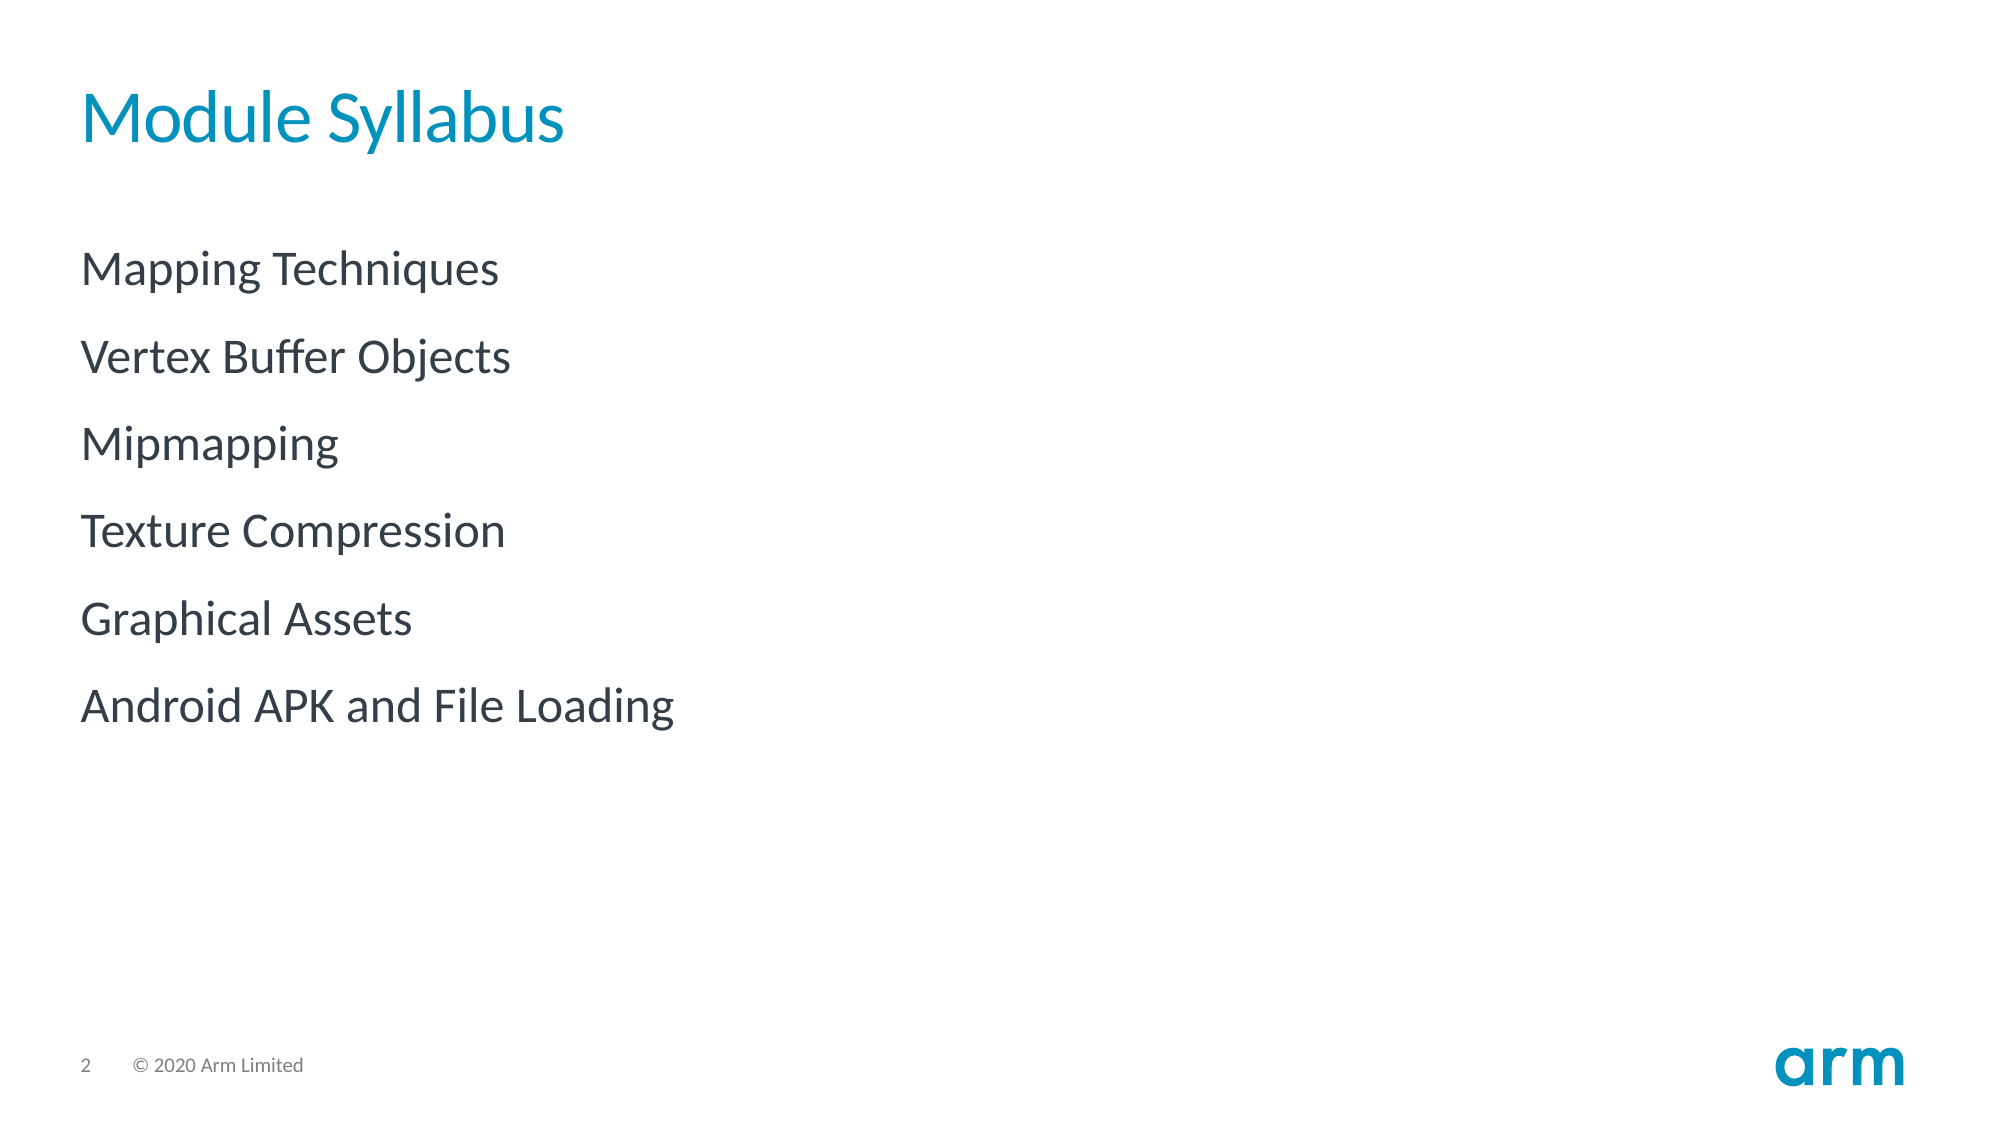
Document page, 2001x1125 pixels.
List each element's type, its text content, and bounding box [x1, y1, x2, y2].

title Module Syllabus [80, 48, 1915, 158]
list Mapping Techniques Vertex Buffer Objects Mipmapping Texture Compression Graphical Assets Android APK and File Loading [80, 242, 1915, 913]
